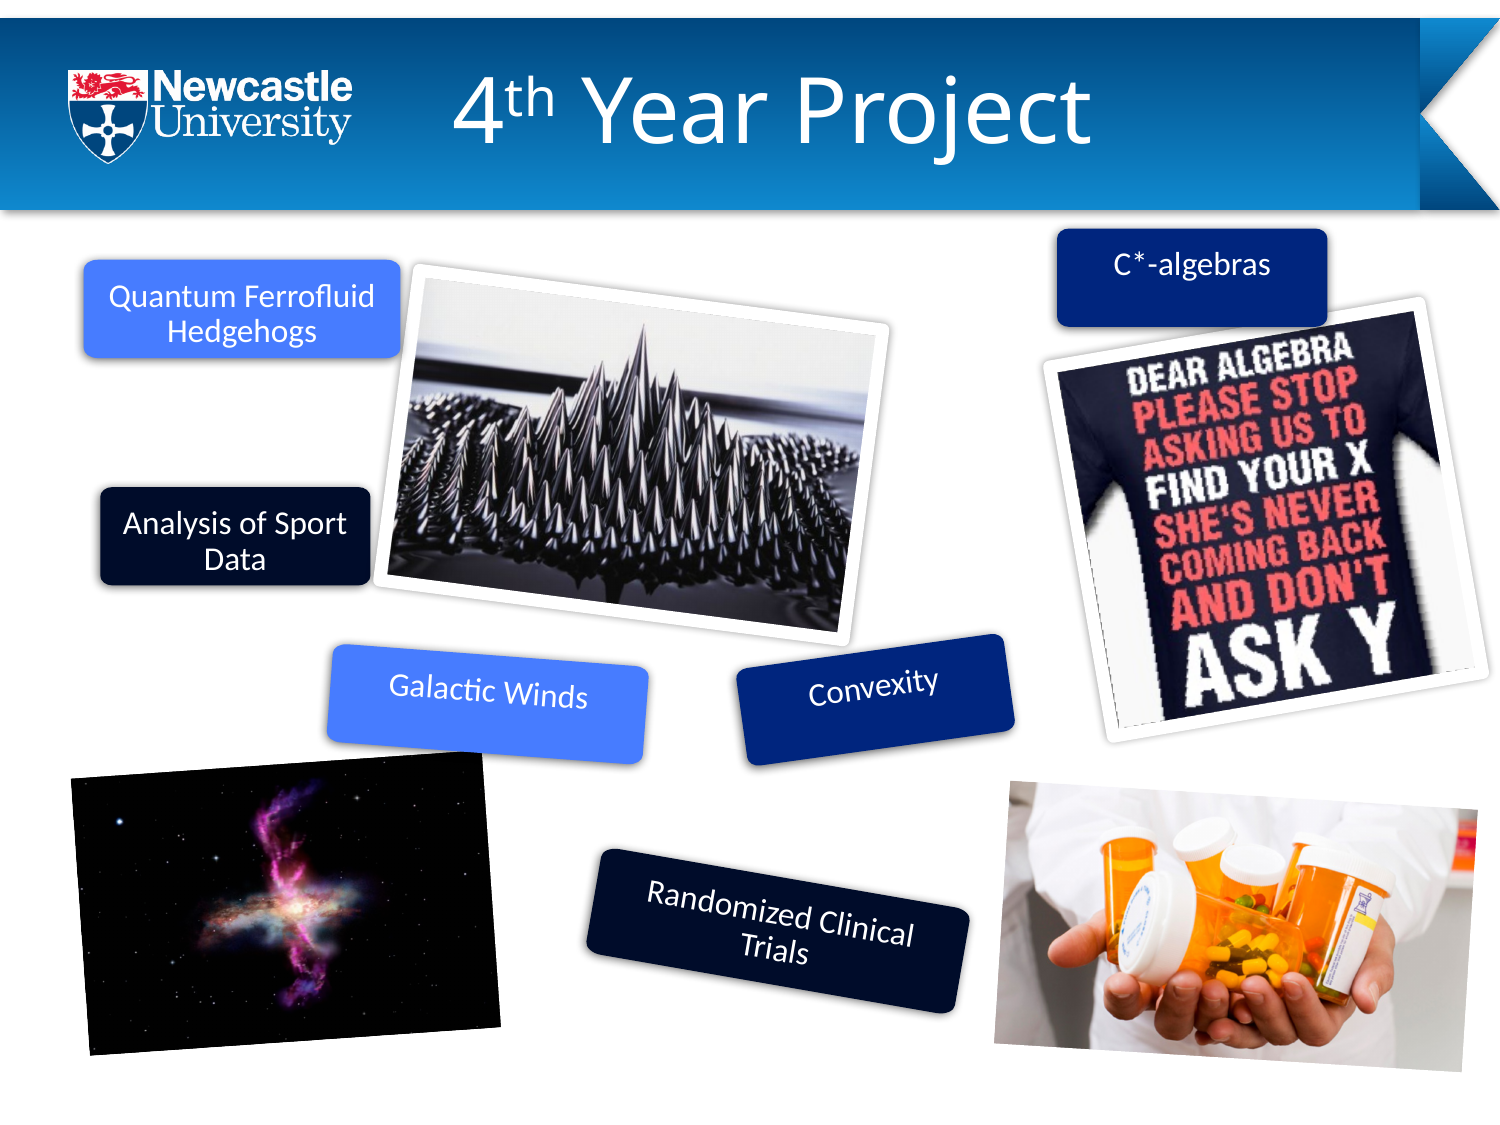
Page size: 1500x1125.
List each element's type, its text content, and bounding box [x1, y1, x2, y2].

picture [388, 278, 875, 608]
picture [68, 70, 353, 164]
title 4th Year Project [137, 5, 653, 223]
text_box Galactic Winds [326, 644, 649, 765]
text_box Analysis of Sport Data [100, 487, 371, 586]
picture [994, 781, 1477, 1072]
title 4th Year Project [846, 5, 1432, 223]
picture [1059, 312, 1474, 728]
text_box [653, 0, 846, 305]
text_box Quantum Ferrofluid Hedgehogs [83, 259, 401, 359]
text_box Randomized Clinical Trials [586, 848, 970, 1014]
picture [71, 752, 500, 1055]
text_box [653, 605, 846, 864]
text_box Convexity [846, 634, 1015, 754]
text_box C*-algebras [1057, 228, 1328, 327]
